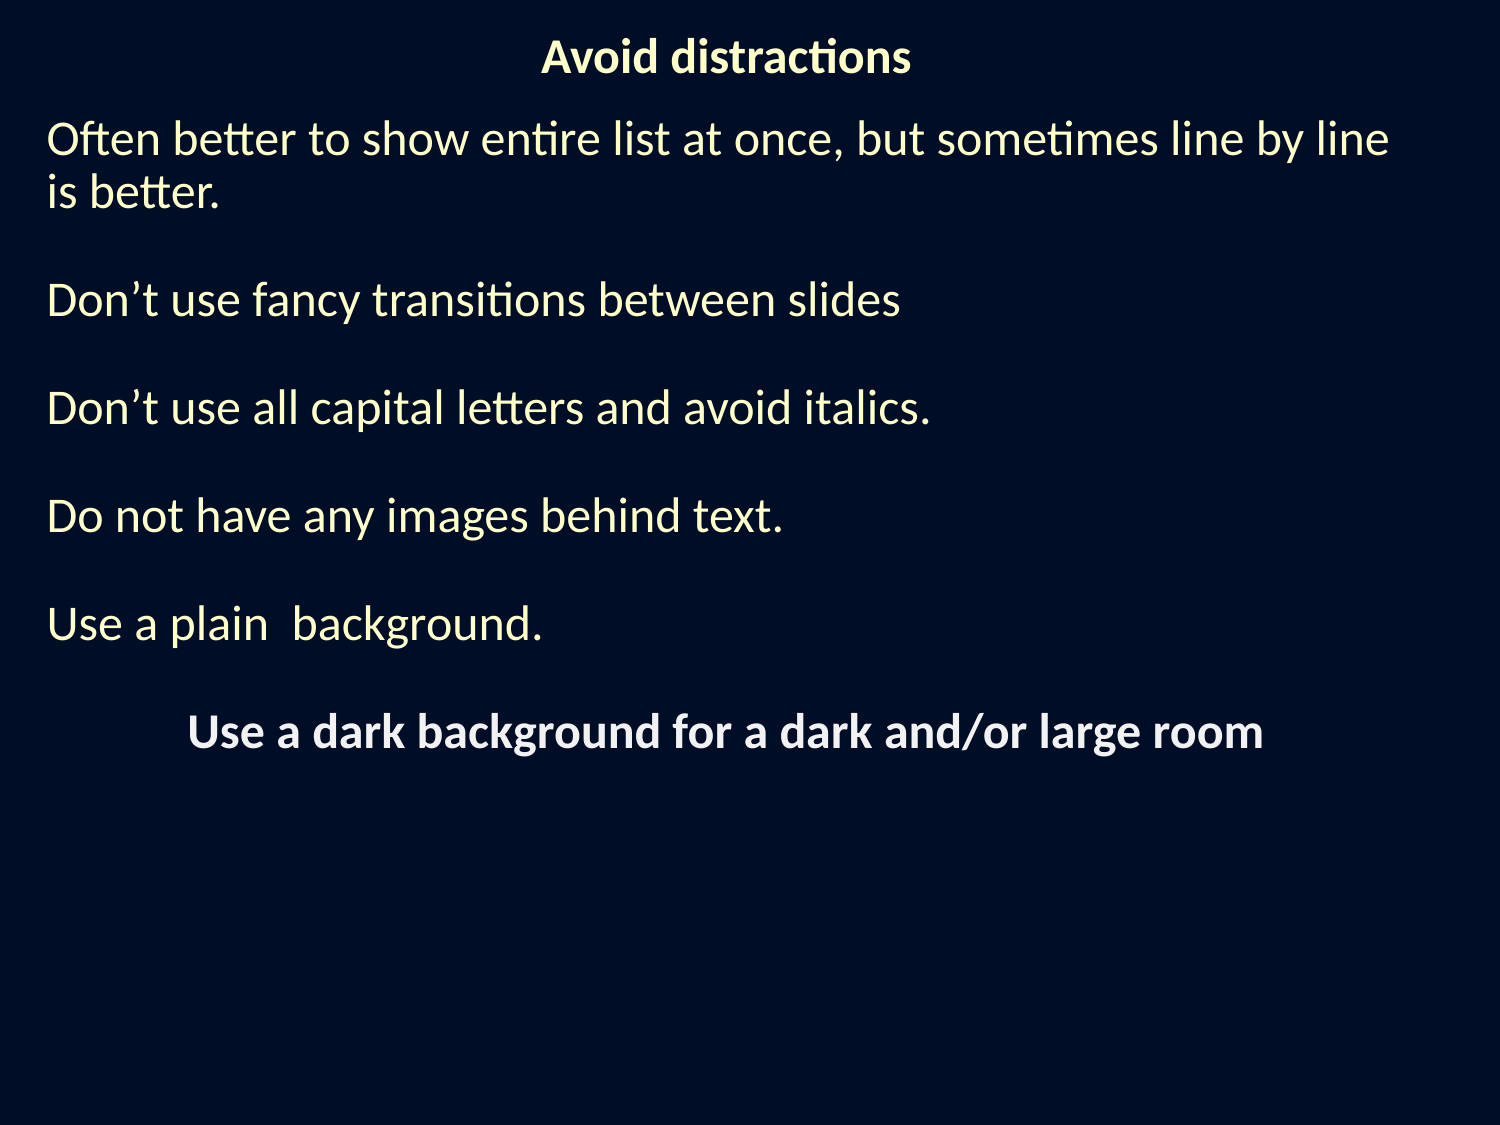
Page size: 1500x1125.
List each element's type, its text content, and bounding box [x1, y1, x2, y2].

text_box Avoid distractions Often better to show entire list at once, but sometimes line by line is better. Don’t use fancy transitions between slides Don’t use all capital letters and avoid italics. Do not have any images behind text. Use a plain background. Use a dark background for a dark and/or large room [31, 23, 1421, 821]
